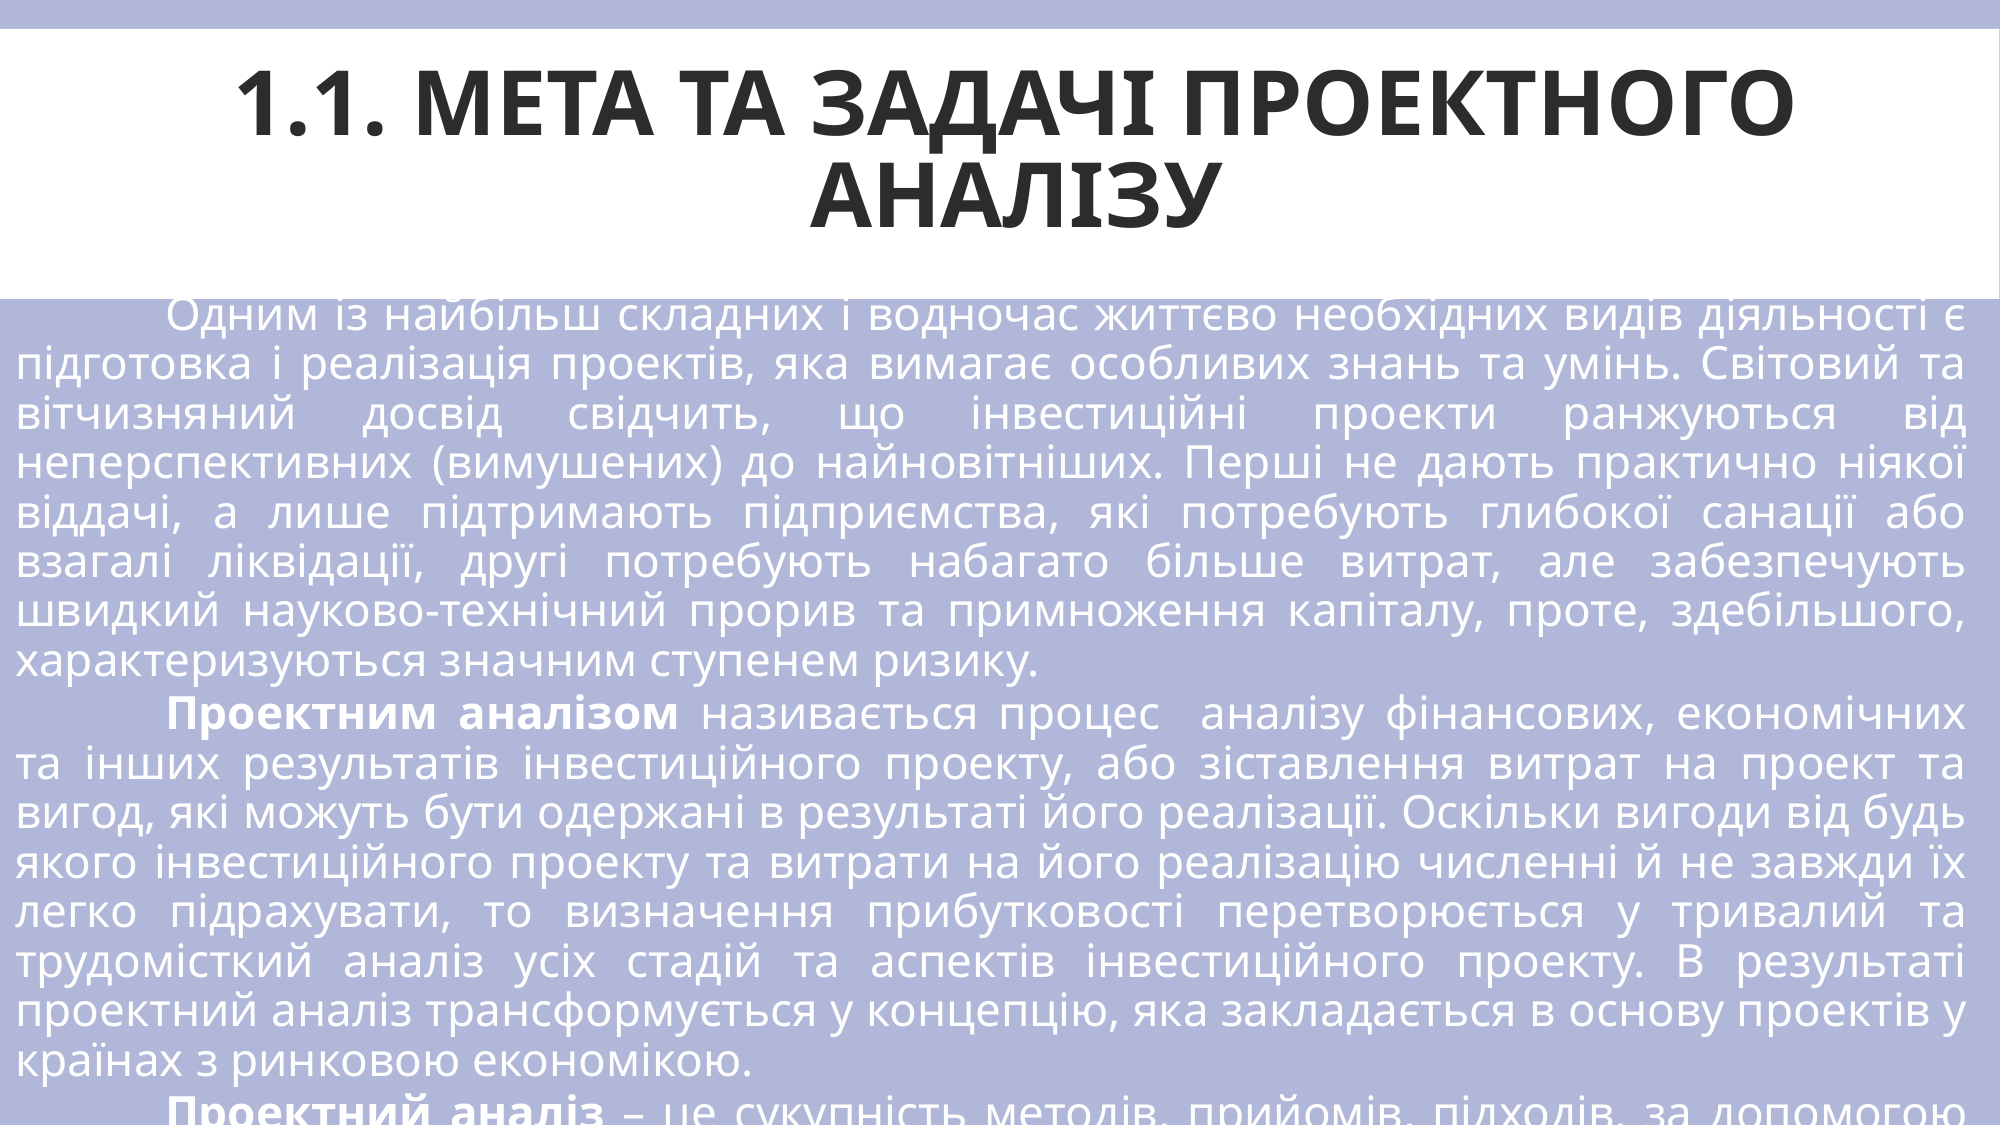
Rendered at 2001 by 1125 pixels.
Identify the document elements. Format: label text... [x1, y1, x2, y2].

title 1.1. Мета та задачі проектного аналізу [102, 54, 1932, 255]
list Одним із найбільш складних і водночас життєво необхідних видів діяльності є підготовка і реалізація проектів, яка вимагає особливих знань та умінь. Світовий та вітчизняний досвід свідчить, що інвестиційні проекти ранжуються від неперспективних (вимушених) до найновітніших. Перші не дають практично ніякої віддачі, а лише підтримають підприємства, які потребують глибокої санації або взагалі ліквідації, другі потребують набагато більше витрат, але забезпечують швидкий науково-технічний прорив та примноження капіталу, проте, здебільшого, характеризуються значним ступенем ризику. Проектним аналізом називається процес аналізу фінансових, економічних та інших результатів інвестиційного проекту, або зіставлення витрат на проект та вигод, які можуть бути одержані в результаті його реалізації. Оскільки вигоди від будь якого інвестиційного проекту та витрати на його реалізацію численні й не завжди їх легко підрахувати, то визначення прибутковості перетворюється у тривалий та трудомісткий аналіз усіх стадій та аспектів інвестиційного проекту. В результаті проектний аналіз трансформується у концепцію, яка закладається в основу проектів у країнах з ринковою економікою. Проектний аналіз – це сукупність методів, прийомів, підходів, за допомогою яких можна розробити оптимальний проект та визначити умови його успішної реалізації. [0, 283, 1984, 1125]
